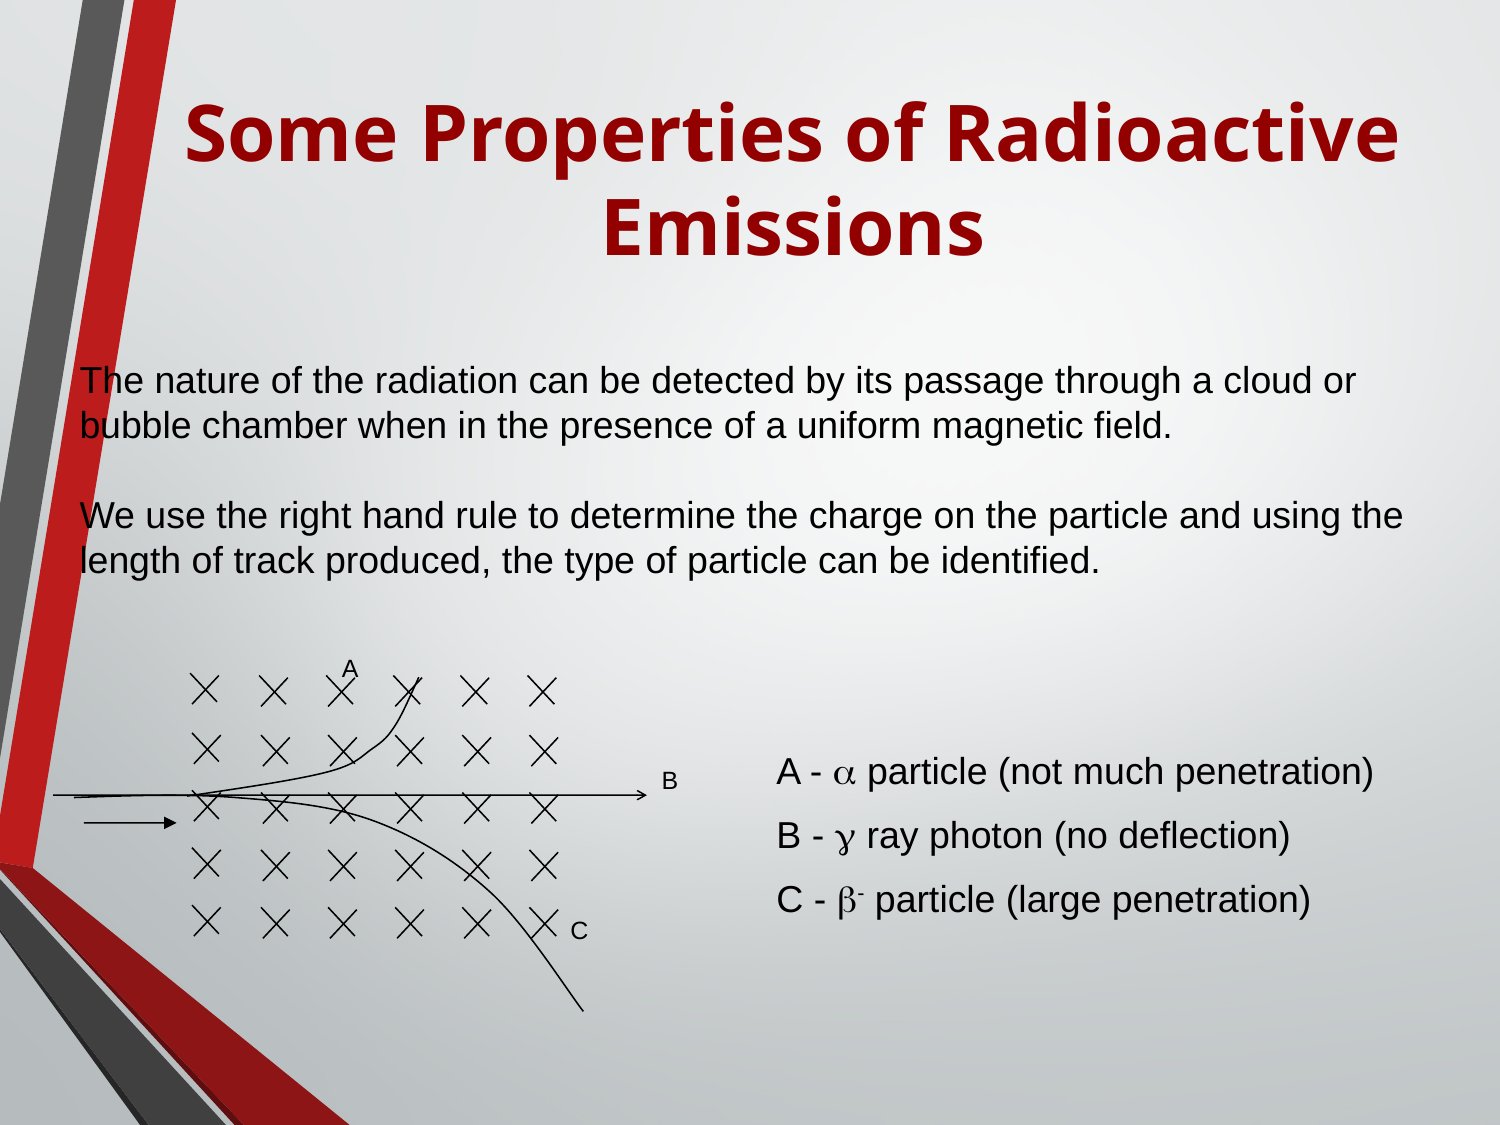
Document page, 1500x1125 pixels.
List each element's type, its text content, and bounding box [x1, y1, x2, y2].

title Some Properties of Radioactive Emissions [161, 75, 1425, 279]
text_box The nature of the radiation can be detected by its passage through a cloud or bubble chamber when in the presence of a uniform magnetic field. We use the right hand rule to determine the charge on the particle and using the length of track produced, the type of particle can be identified. [64, 348, 1436, 589]
text_box A -  particle (not much penetration) B -  ray photon (no deflection) C - - particle (large penetration) [761, 739, 1447, 927]
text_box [52, 644, 739, 1012]
